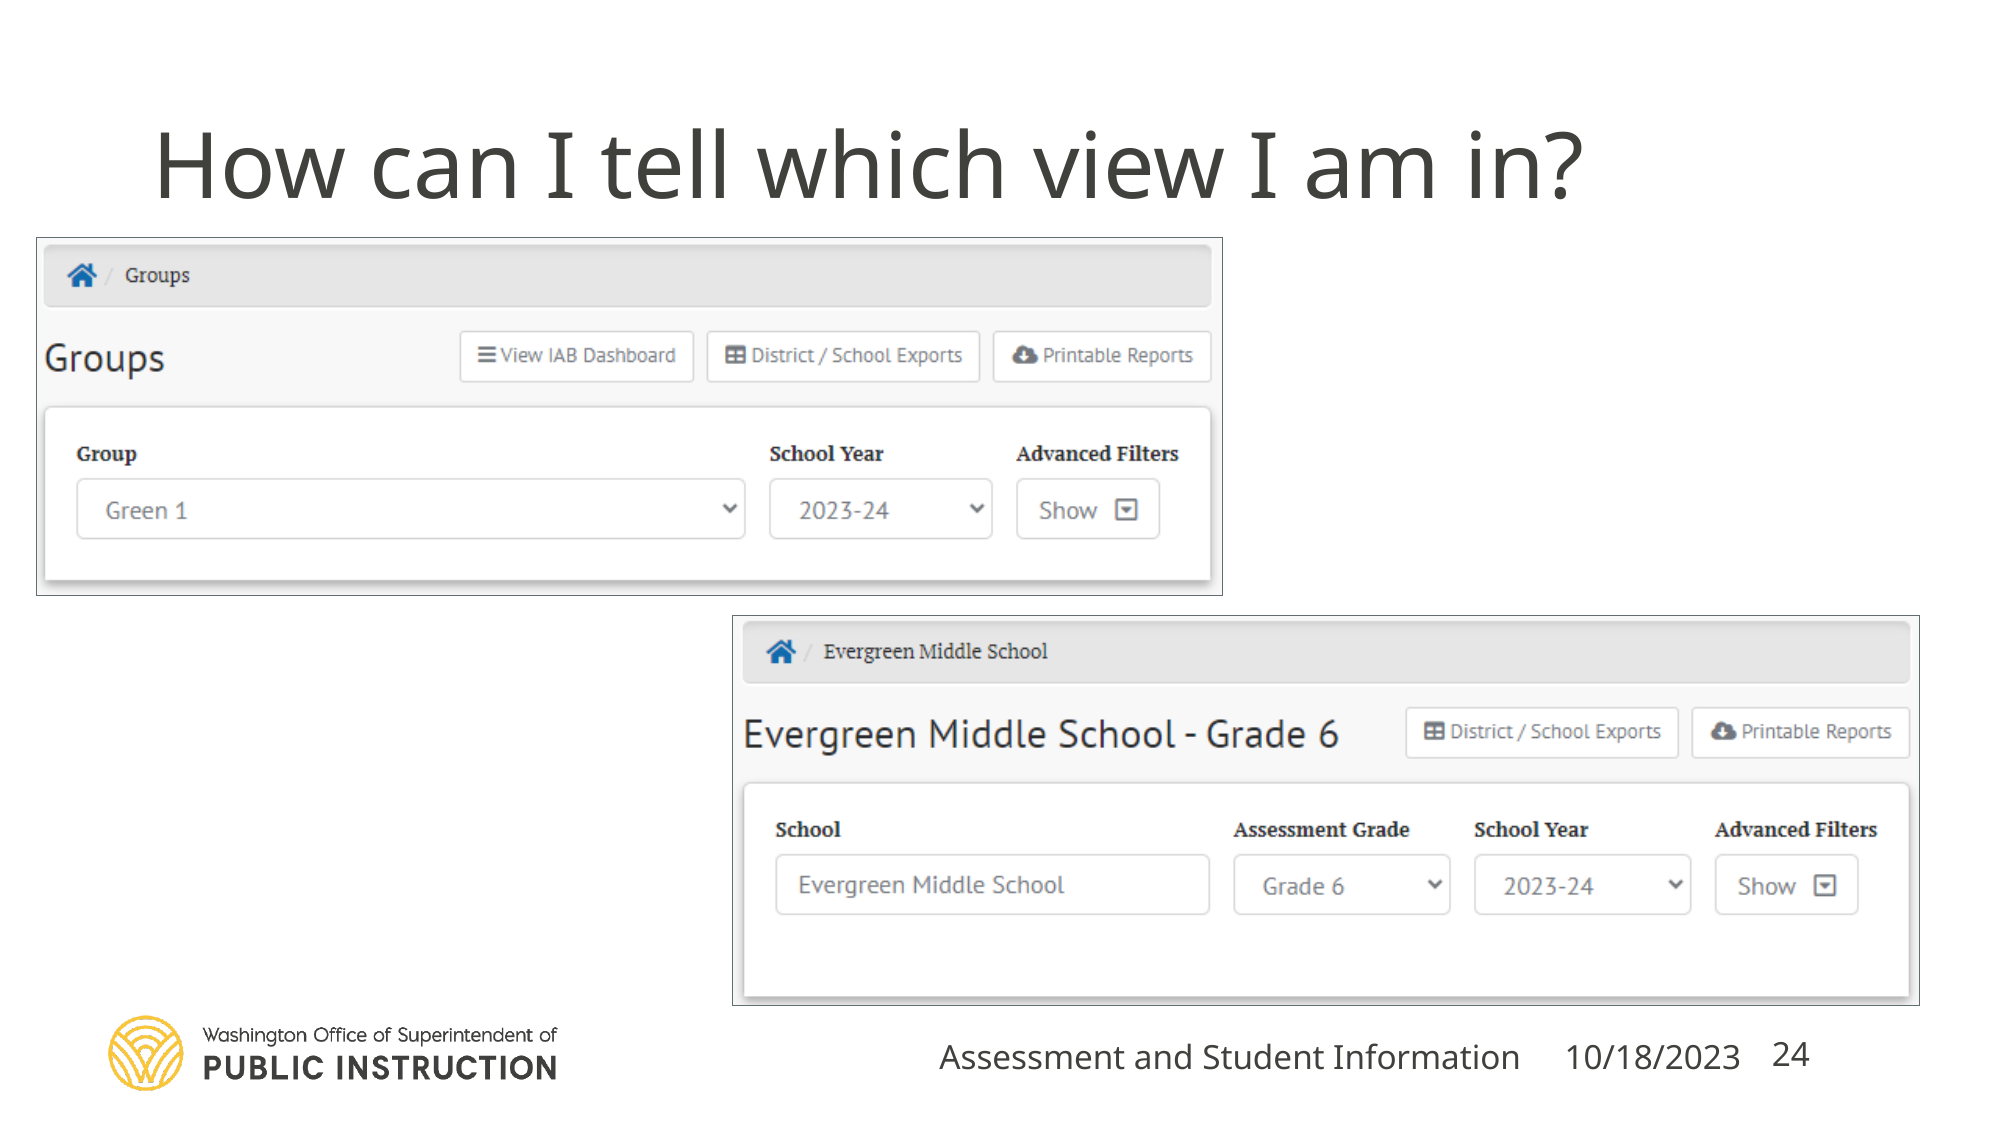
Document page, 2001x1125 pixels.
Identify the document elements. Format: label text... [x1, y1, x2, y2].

slide_number 24 [1756, 1025, 1863, 1086]
picture [108, 1015, 558, 1091]
picture [731, 615, 1920, 1006]
footer Assessment and Student Information [582, 1025, 1537, 1086]
title How can I tell which view I am in? [137, 59, 1863, 278]
picture [36, 237, 1223, 596]
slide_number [1537, 1025, 1756, 1086]
